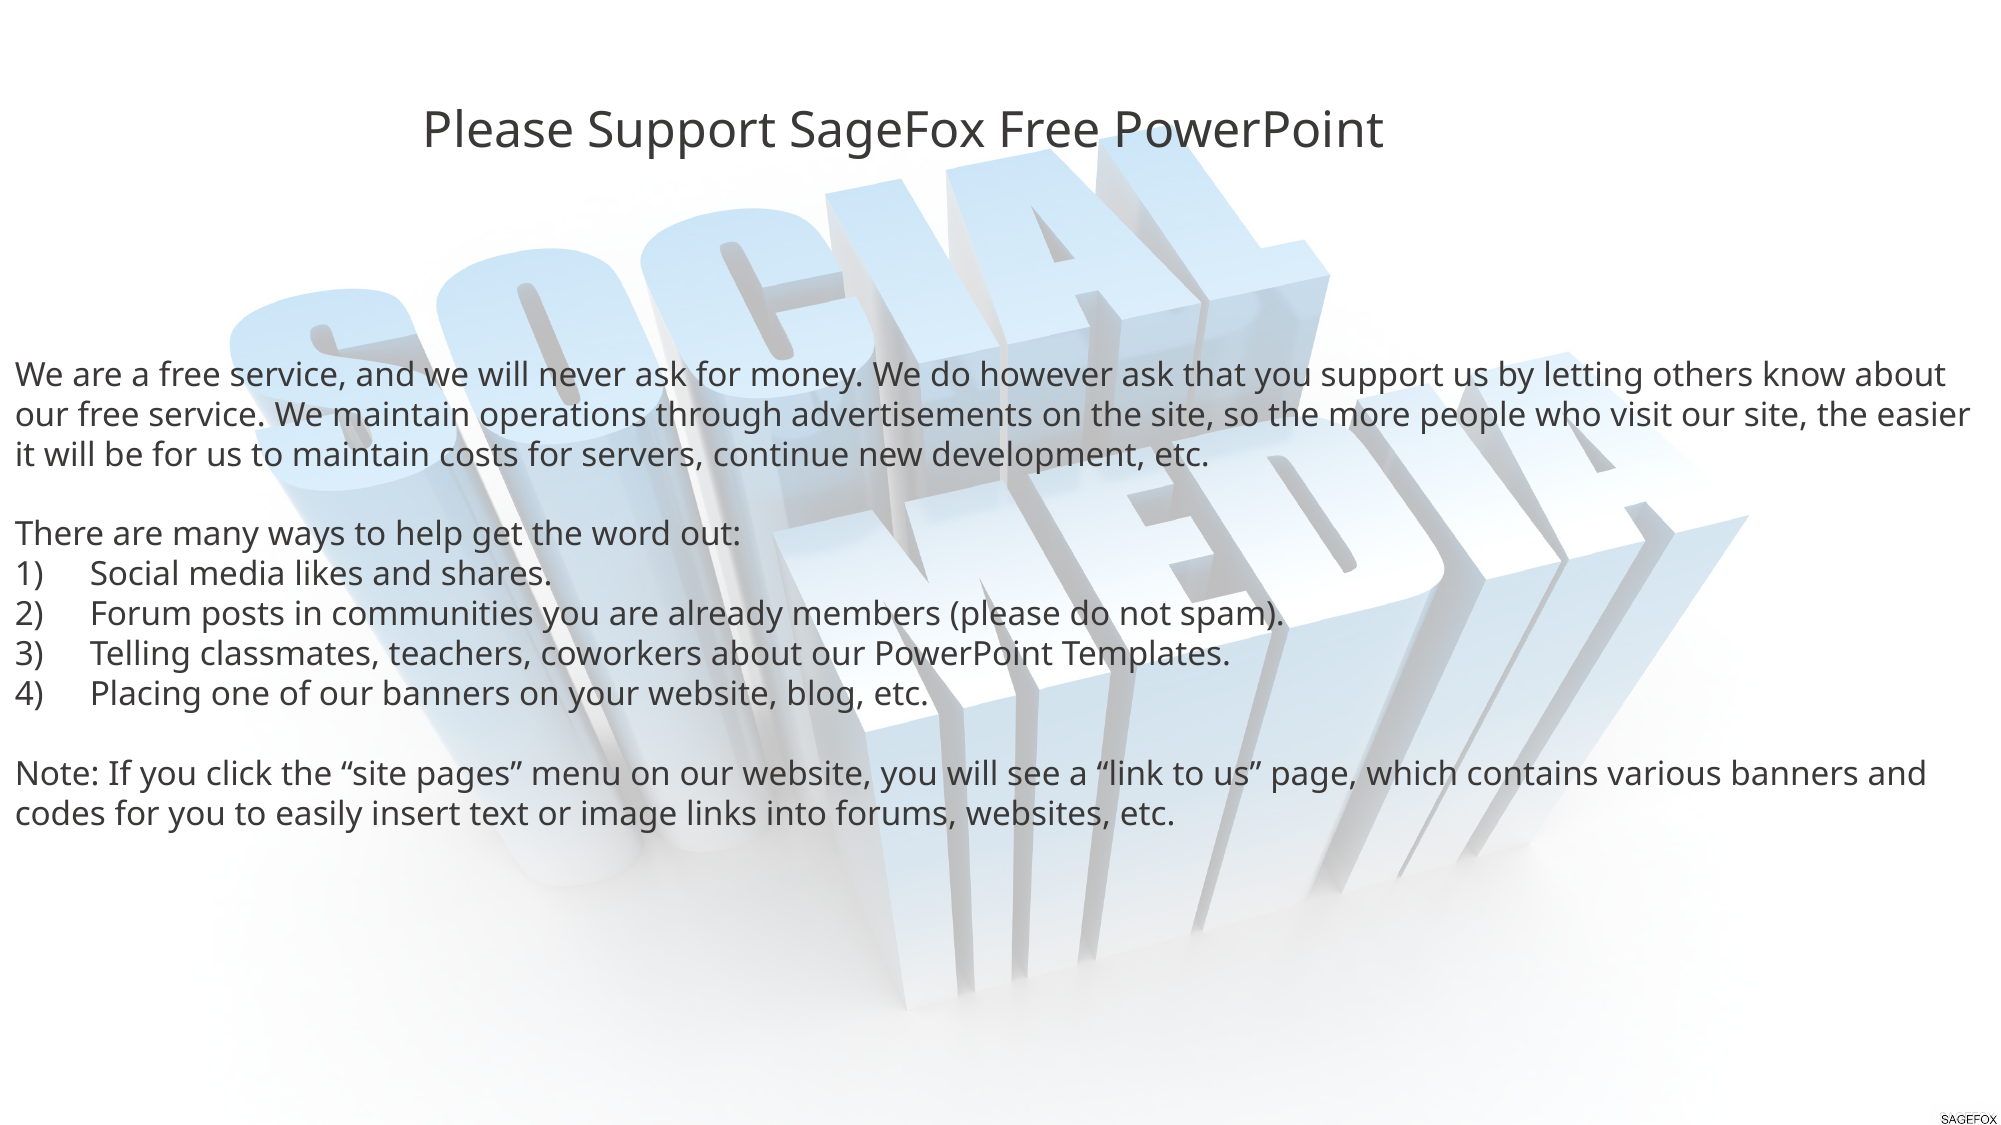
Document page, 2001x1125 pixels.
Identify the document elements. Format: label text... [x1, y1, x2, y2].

picture [1938, 1114, 1999, 1125]
title Please Support SageFox Free PowerPoint [363, 72, 1444, 190]
text_box We are a free service, and we will never ask for money. We do however ask that you support us by letting others know about our free service. We maintain operations through advertisements on the site, so the more people who visit our site, the easier it will be for us to maintain costs for servers, continue new development, etc. There are many ways to help get the word out: Social media likes and shares. Forum posts in communities you are already members (please do not spam). Telling classmates, teachers, coworkers about our PowerPoint Templates. Placing one of our banners on your website, blog, etc. Note: If you click the “site pages” menu on our website, you will see a “link to us” page, which contains various banners and codes for you to easily insert text or image links into forums, websites, etc. [0, 0, 2000, 1125]
